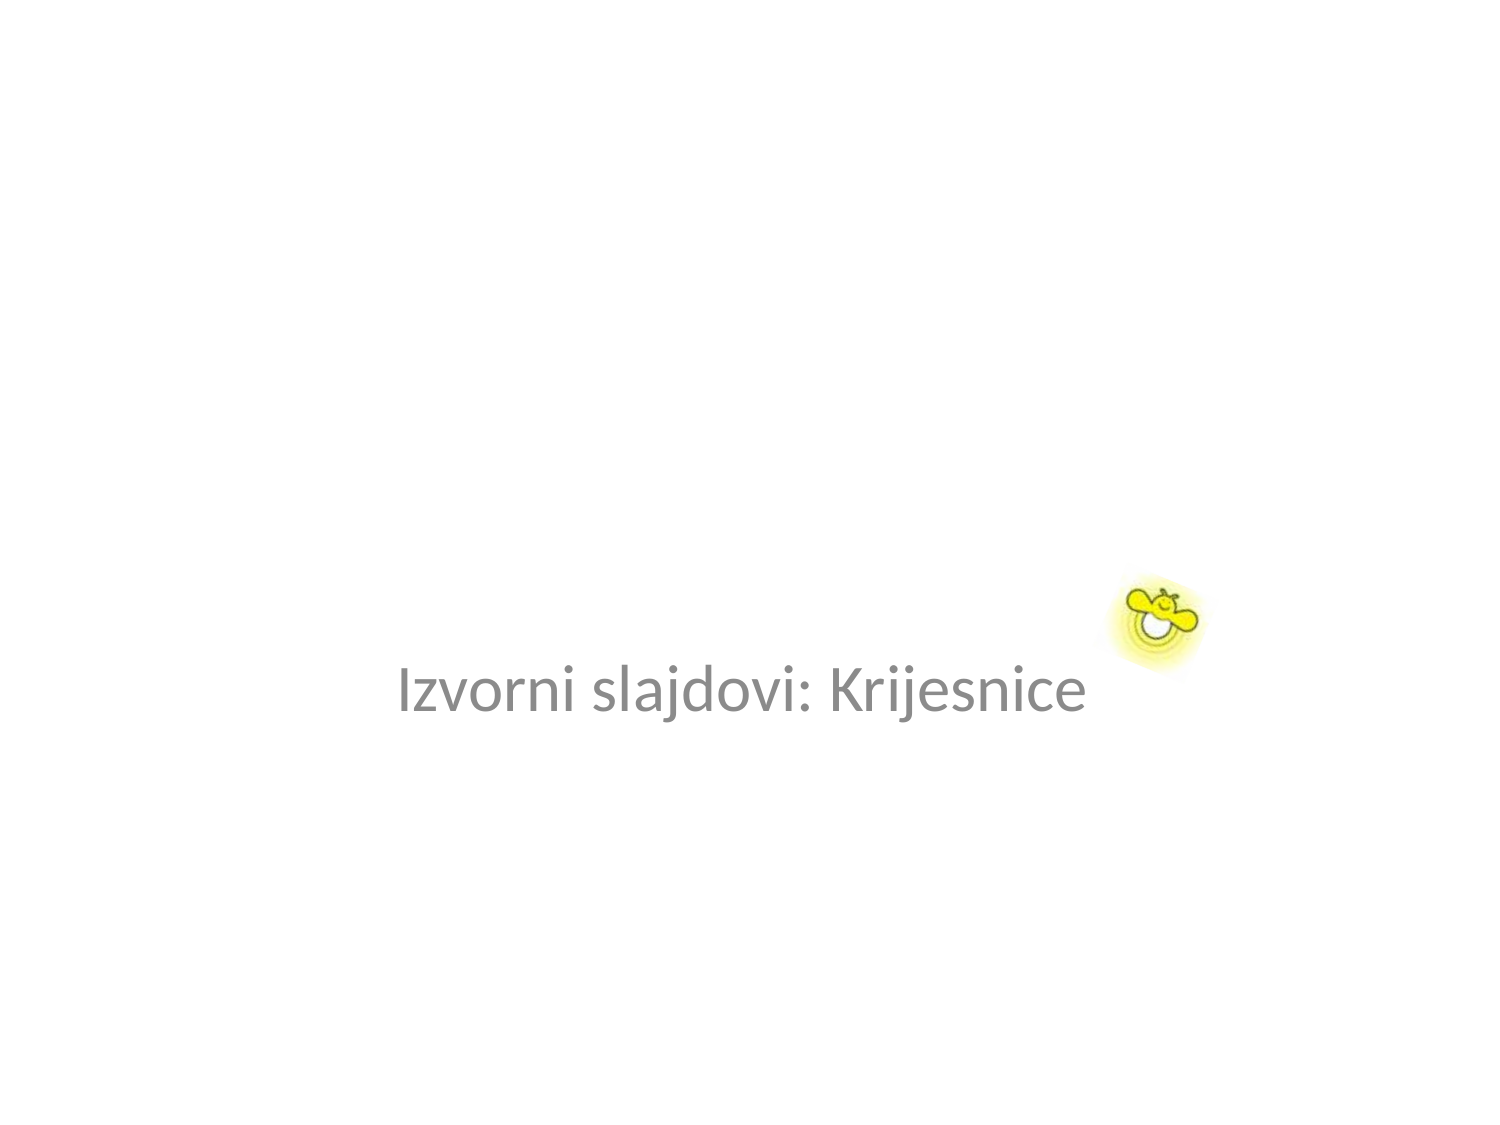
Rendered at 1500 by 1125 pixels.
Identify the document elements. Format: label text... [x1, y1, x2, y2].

subtitle Izvorni slajdovi: Krijesnice [224, 637, 1276, 926]
picture [1094, 564, 1218, 683]
